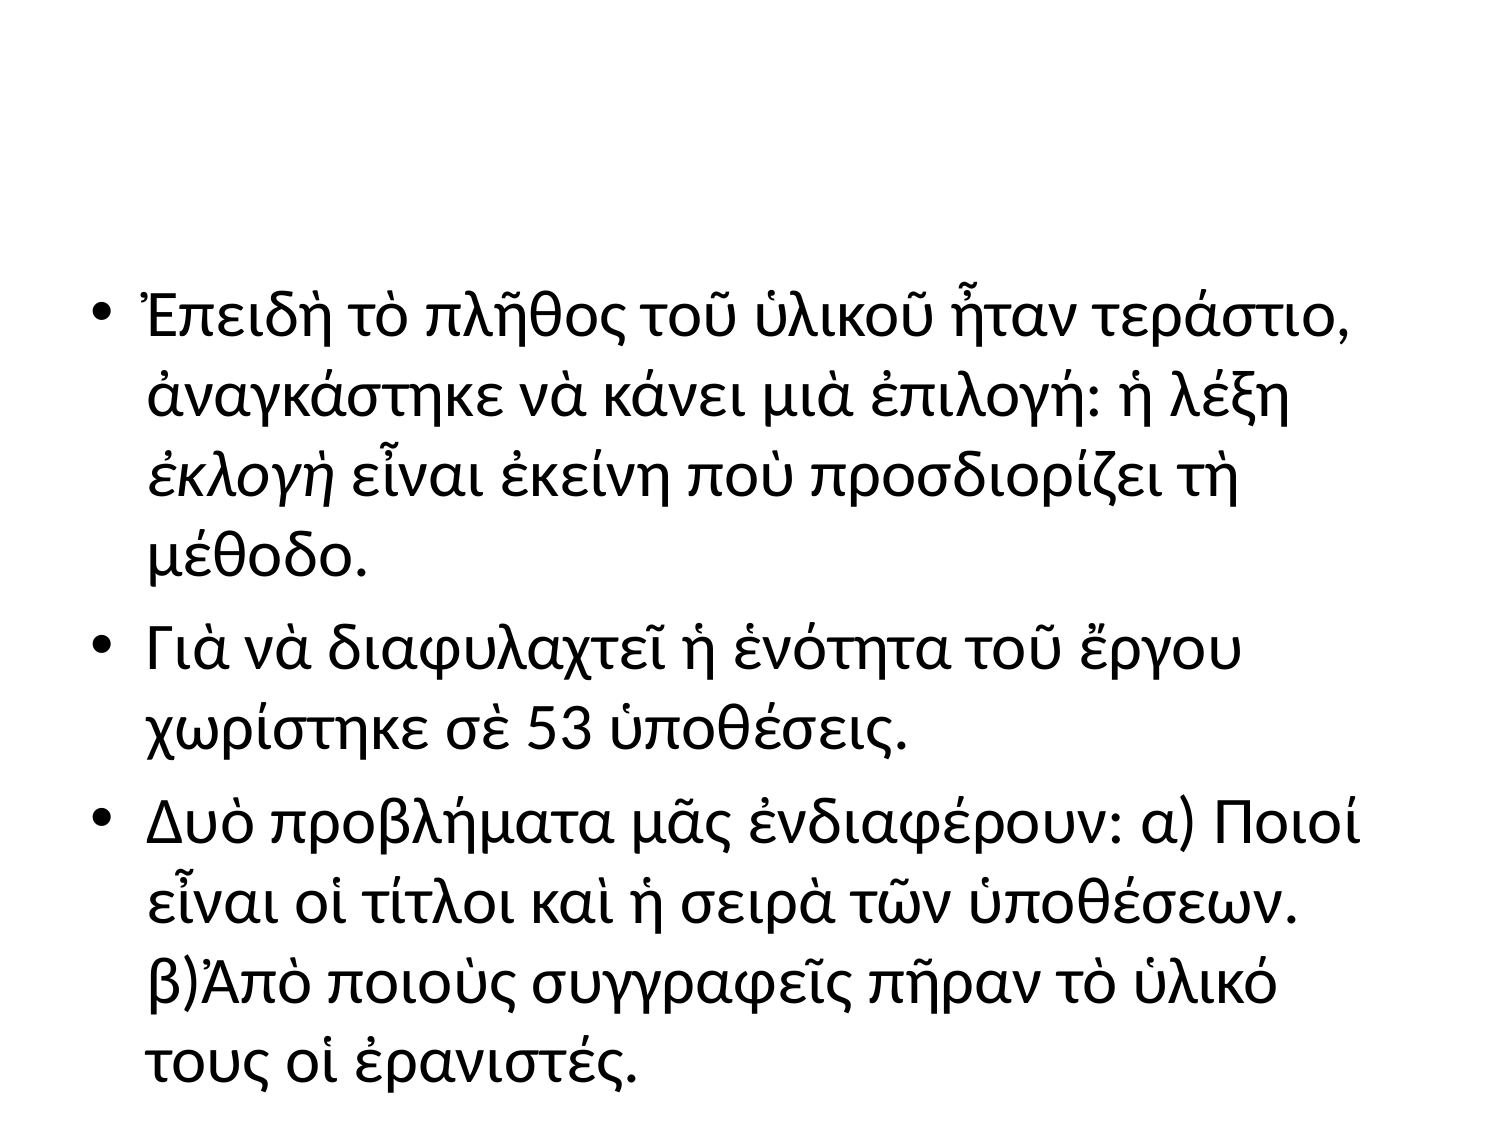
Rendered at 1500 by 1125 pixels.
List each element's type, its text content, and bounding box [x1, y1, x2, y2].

list Ἐπειδὴ τὸ πλῆθος τοῦ ὑλικοῦ ἦταν τεράστιο, ἀναγκάστηκε νὰ κάνει μιὰ ἐπιλογή: ἡ λέξη ἐκλογὴ εἶναι ἐκείνη ποὺ προσδιορίζει τὴ μέθοδο. Γιὰ νὰ διαφυλαχτεῖ ἡ ἑνότητα τοῦ ἔργου χωρίστηκε σὲ 53 ὑποθέσεις. Δυὸ προβλήματα μᾶς ἐνδιαφέρουν: α) Ποιοί εἶναι οἱ τίτλοι καὶ ἡ σειρὰ τῶν ὑποθέσεων. β)Ἀπὸ ποιοὺς συγγραφεῖς πῆραν τὸ ὑλικό τους οἱ ἐρανιστές. [75, 262, 1425, 1005]
